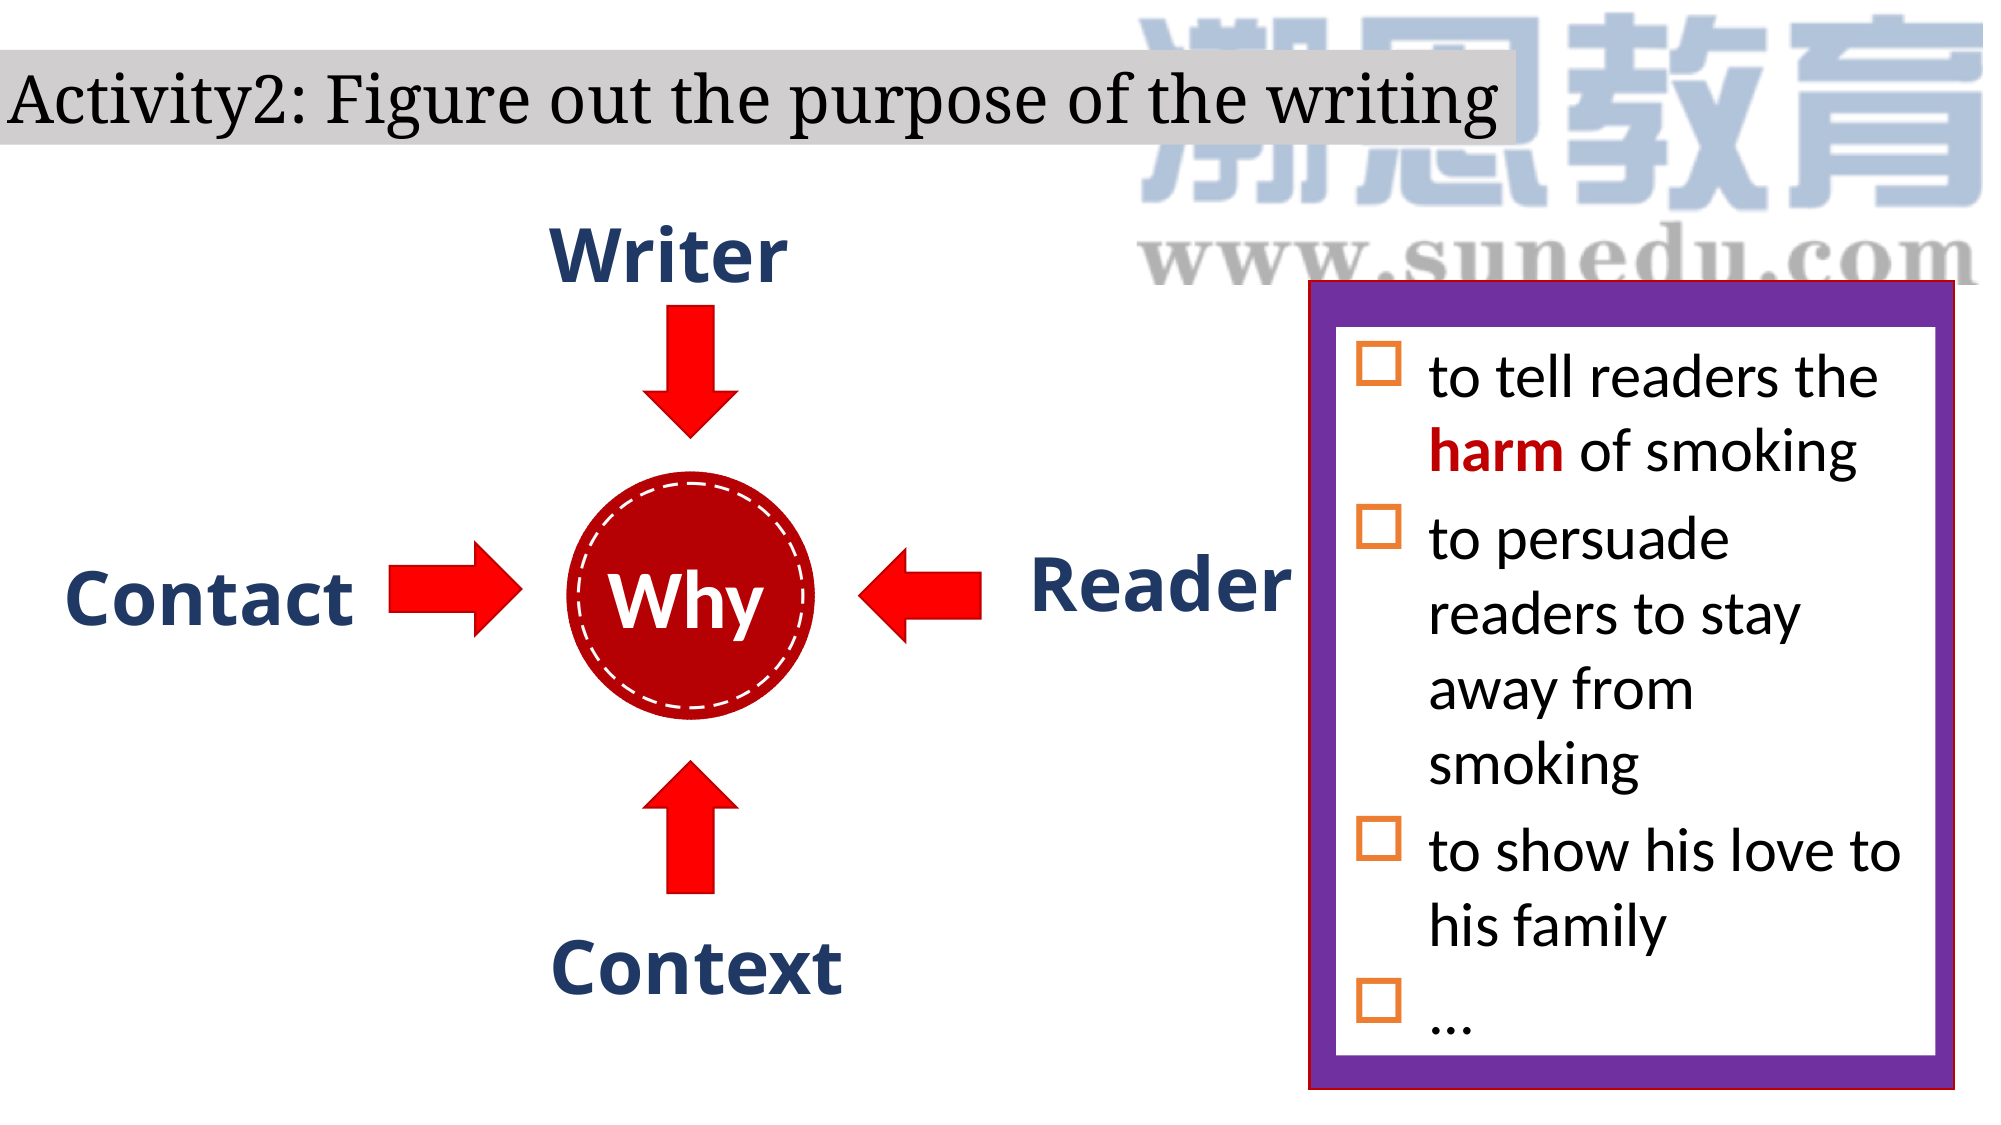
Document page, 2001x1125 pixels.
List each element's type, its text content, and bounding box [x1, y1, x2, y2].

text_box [1309, 281, 1954, 1089]
text_box Reader [1014, 529, 1308, 634]
text_box [641, 305, 740, 398]
text_box Contact [48, 542, 447, 648]
picture [1134, 10, 1983, 285]
text_box Activity2: Figure out the purpose of the writing [0, 49, 1516, 145]
text_box [641, 793, 740, 895]
text_box [447, 540, 493, 638]
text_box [493, 398, 888, 793]
text_box [888, 547, 982, 645]
text_box Context [535, 912, 1015, 1018]
text_box Writer [535, 200, 912, 305]
